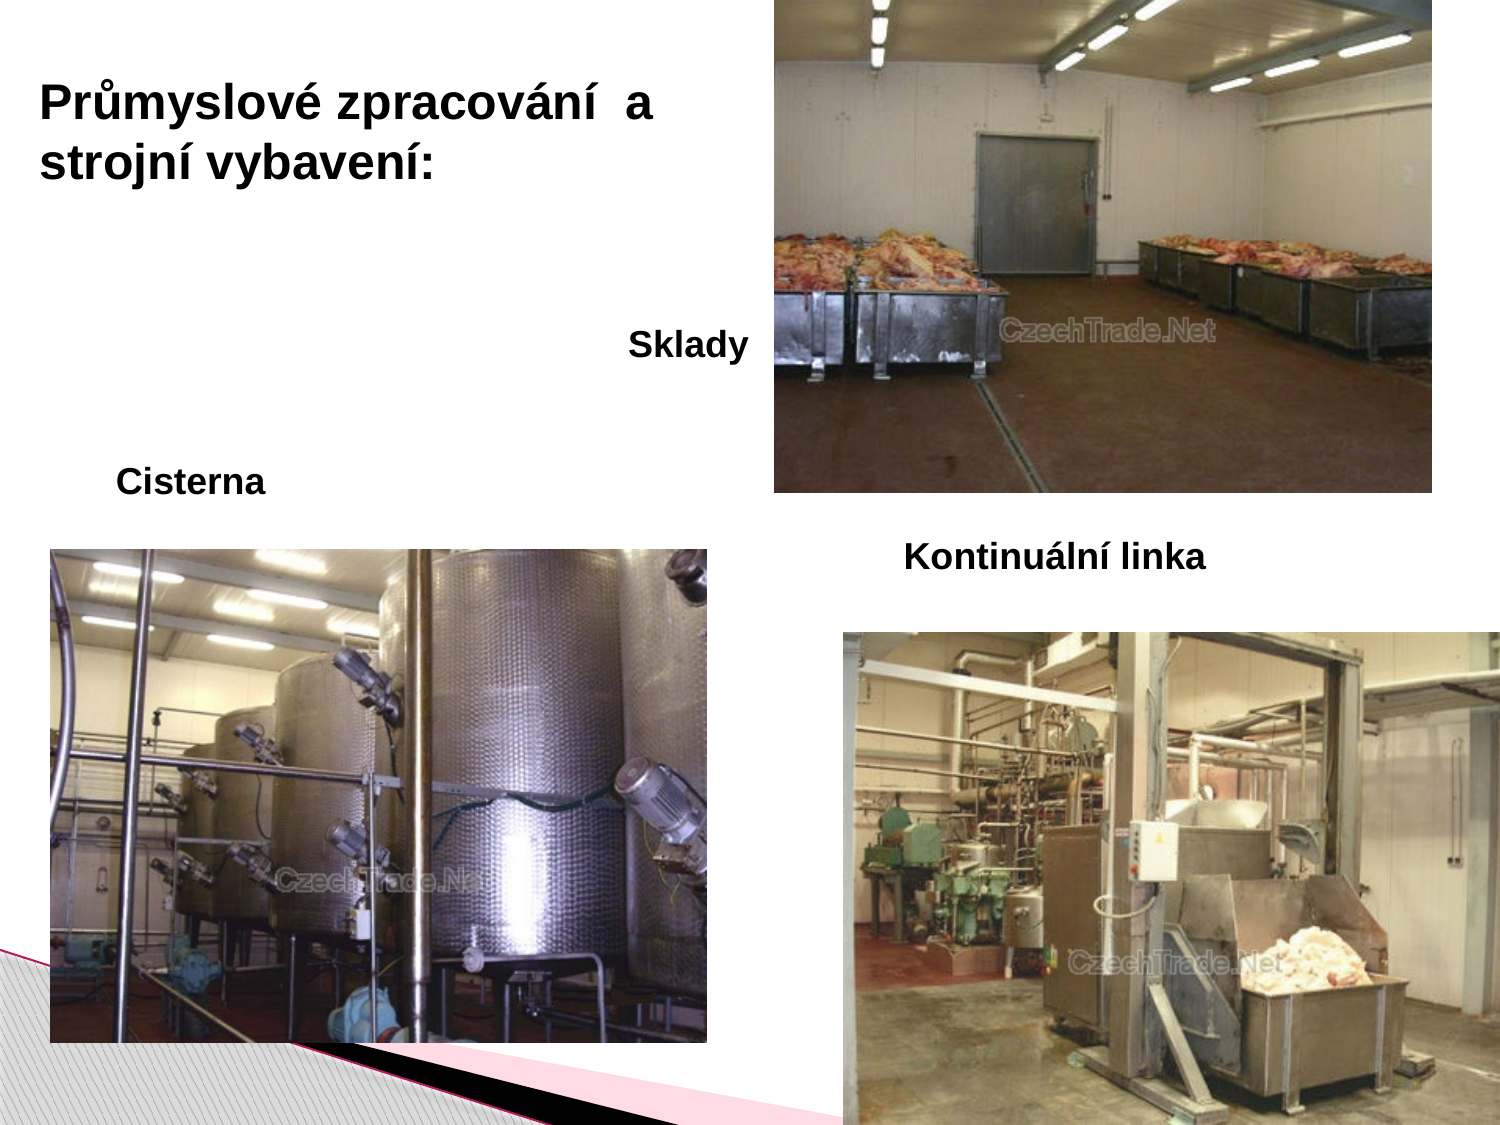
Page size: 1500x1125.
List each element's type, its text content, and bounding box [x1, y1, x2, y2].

text_box Průmyslové zpracování a strojní vybavení: [24, 62, 768, 348]
text_box Cisterna [101, 449, 281, 510]
text_box Sklady [613, 312, 764, 373]
picture [774, 0, 1432, 493]
text_box Kontinuální linka [888, 524, 1222, 585]
picture [843, 632, 1500, 1125]
picture [49, 549, 707, 1043]
